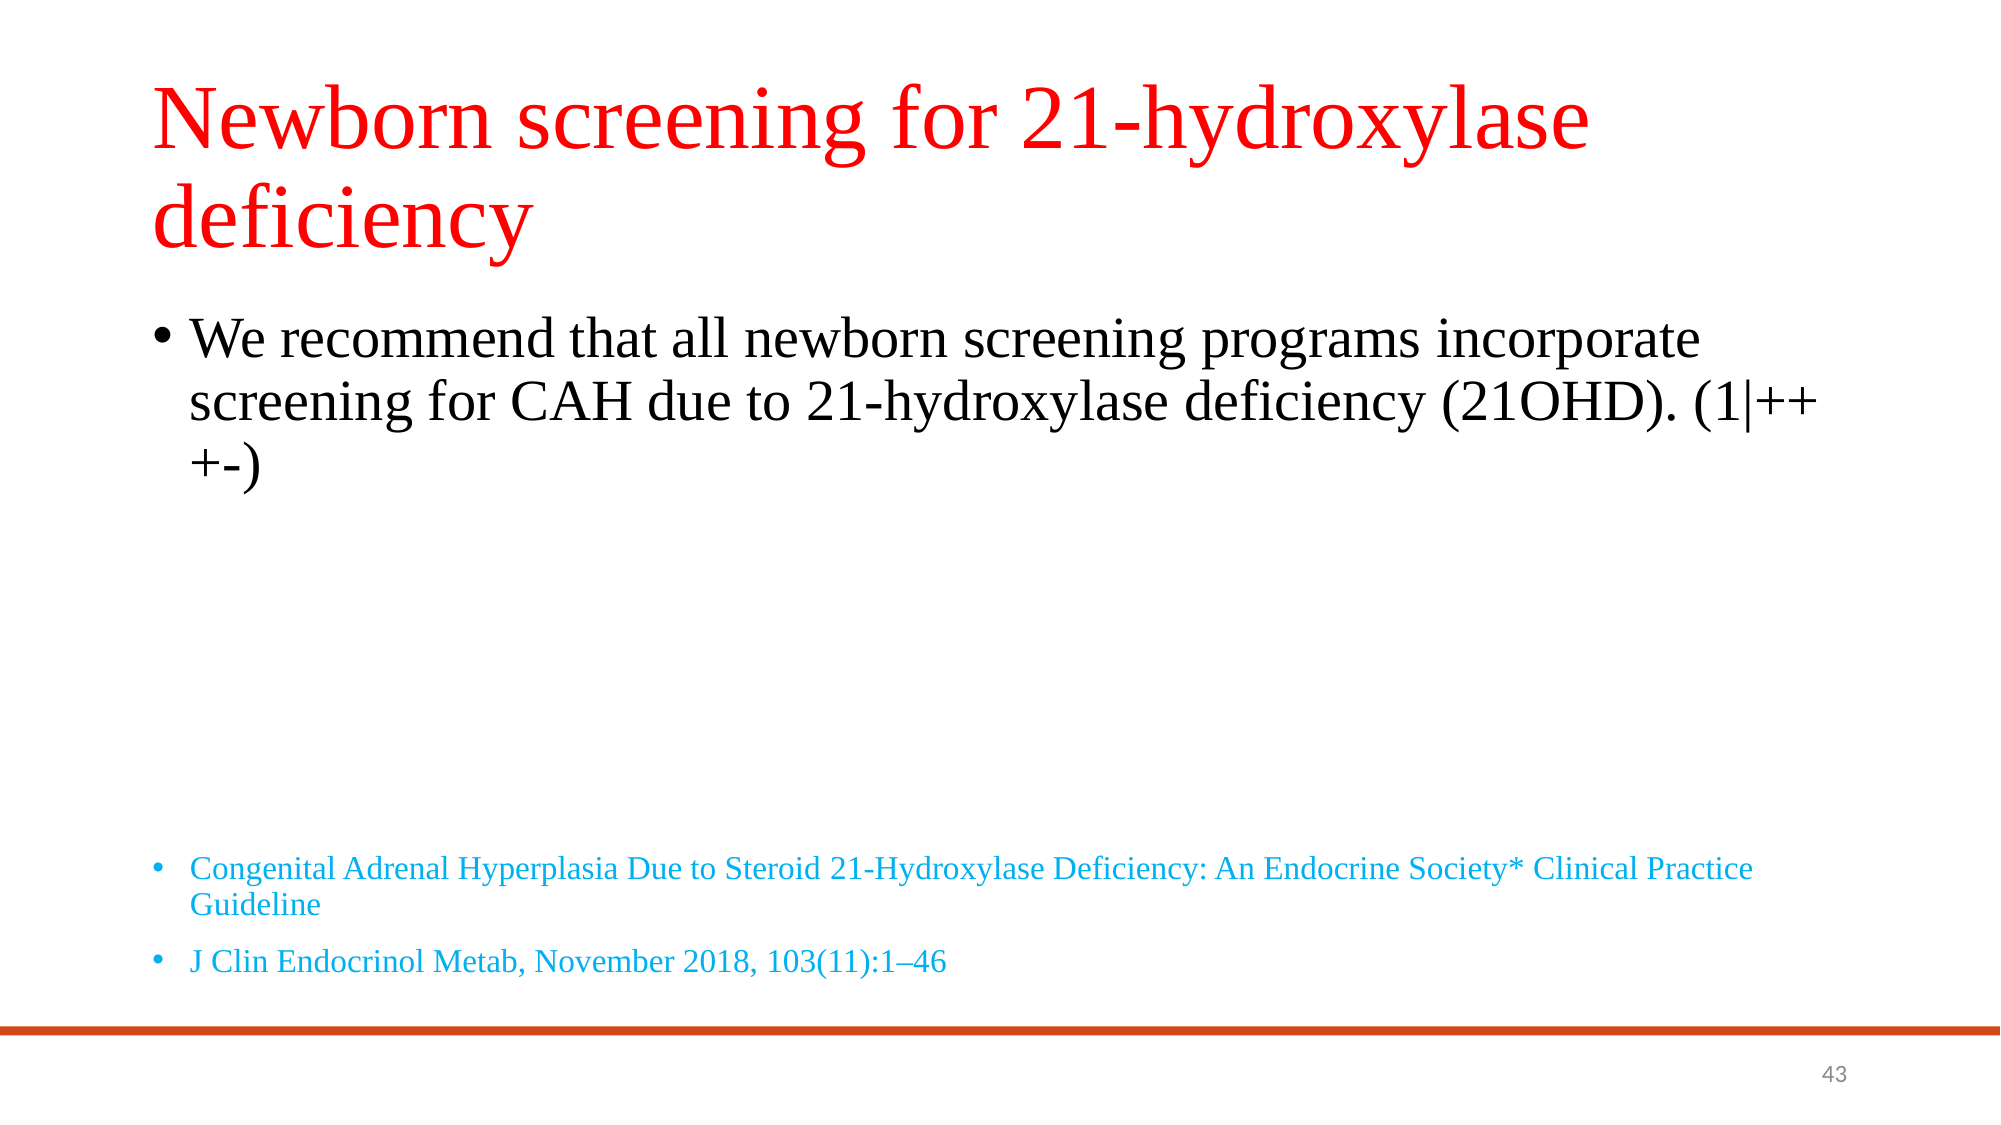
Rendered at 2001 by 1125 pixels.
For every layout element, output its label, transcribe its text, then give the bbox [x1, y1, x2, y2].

title Newborn screening for 21-hydroxylase deficiency [137, 59, 1863, 278]
slide_number 43 [1412, 1042, 1863, 1103]
list We recommend that all newborn screening programs incorporate screening for CAH due to 21-hydroxylase deficiency (21OHD). (1|+++-) Congenital Adrenal Hyperplasia Due to Steroid 21-Hydroxylase Deficiency: An Endocrine Society* Clinical Practice Guideline J Clin Endocrinol Metab, November 2018, 103(11):1–46 [137, 299, 1863, 1014]
